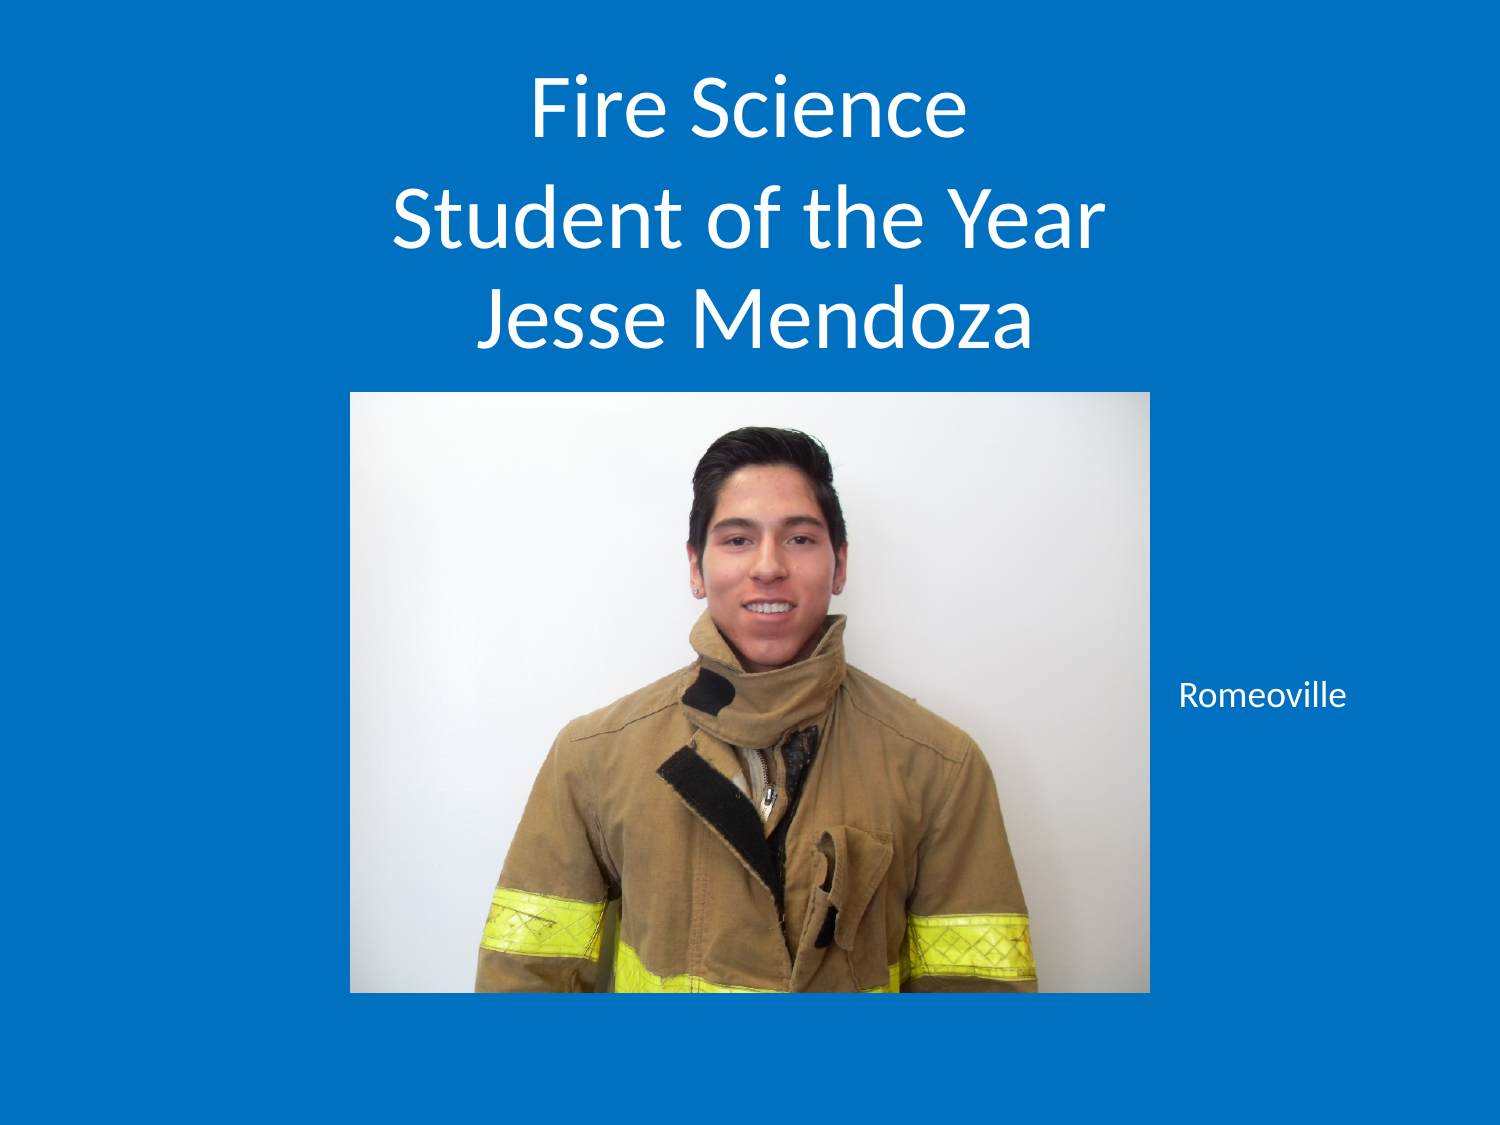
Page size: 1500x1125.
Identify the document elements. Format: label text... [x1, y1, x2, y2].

text_box Jesse Mendoza [461, 249, 1052, 375]
picture [349, 392, 1151, 993]
text_box Romeoville [1163, 662, 1363, 723]
title Fire Science Student of the Year [75, 37, 1425, 275]
